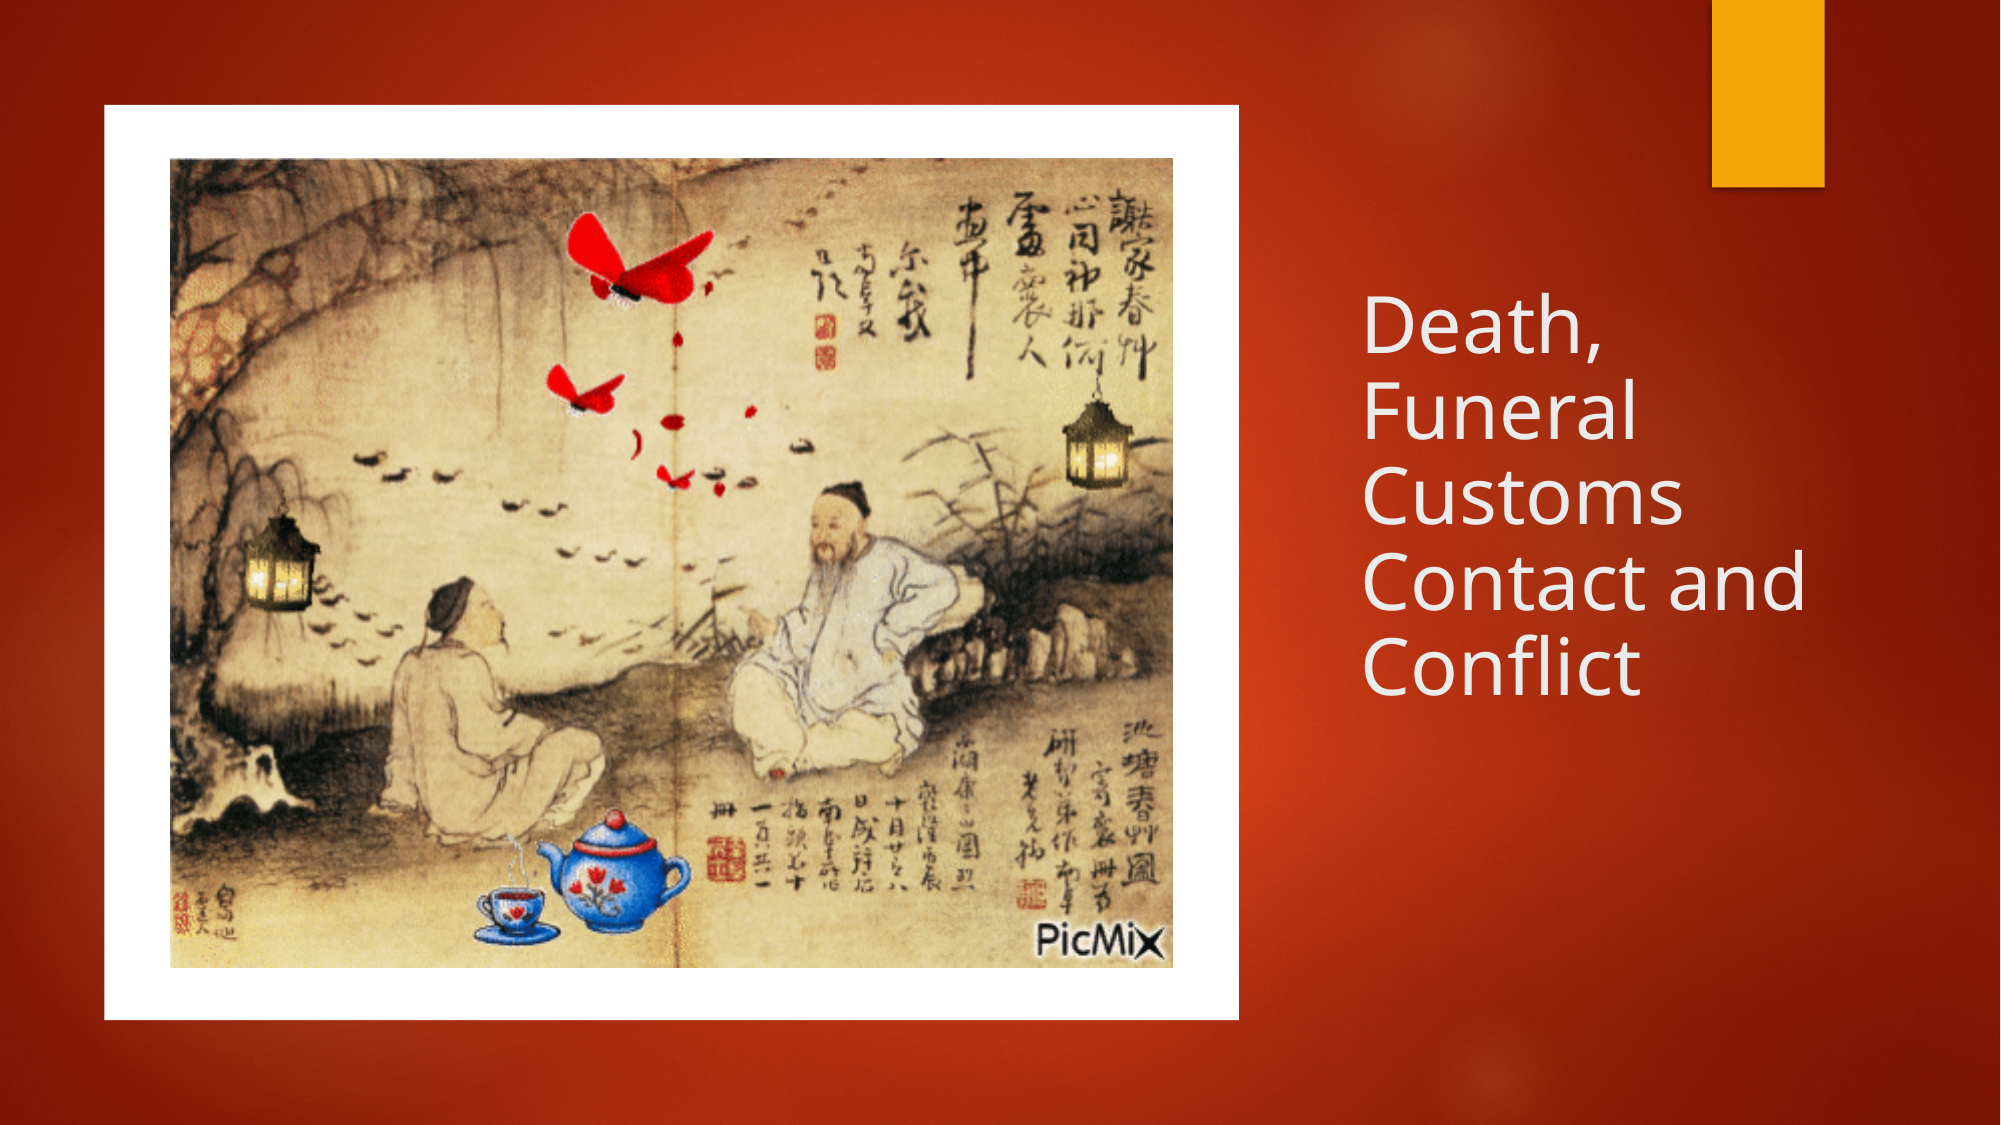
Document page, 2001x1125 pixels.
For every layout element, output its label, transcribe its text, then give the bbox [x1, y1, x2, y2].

picture [0, 0, 2001, 1125]
title Death, Funeral Customs Contact and Conflict [1345, 217, 1894, 721]
text_box [104, 104, 1239, 1021]
